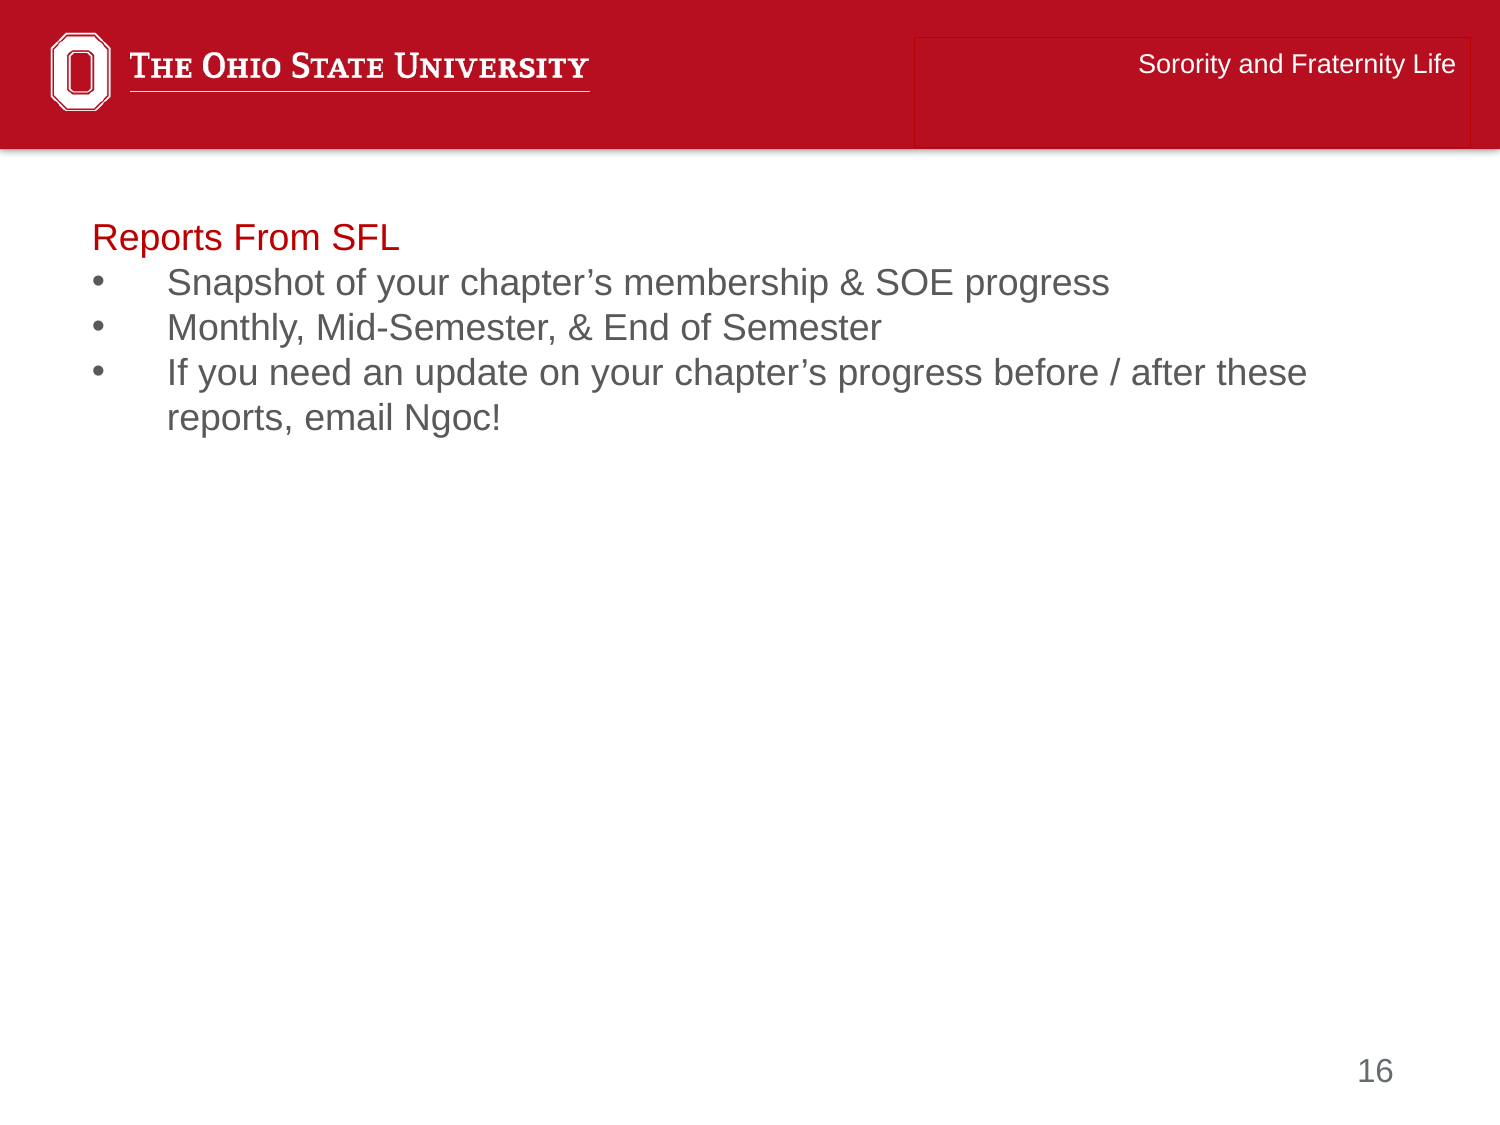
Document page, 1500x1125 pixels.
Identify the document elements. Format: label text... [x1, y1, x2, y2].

list Reports From SFL Snapshot of your chapter’s membership & SOE progress Monthly, Mid-Semester, & End of Semester If you need an update on your chapter’s progress before / after these reports, email Ngoc! [76, 205, 1427, 997]
list Sorority and Fraternity Life [914, 37, 1471, 148]
picture [50, 32, 590, 111]
